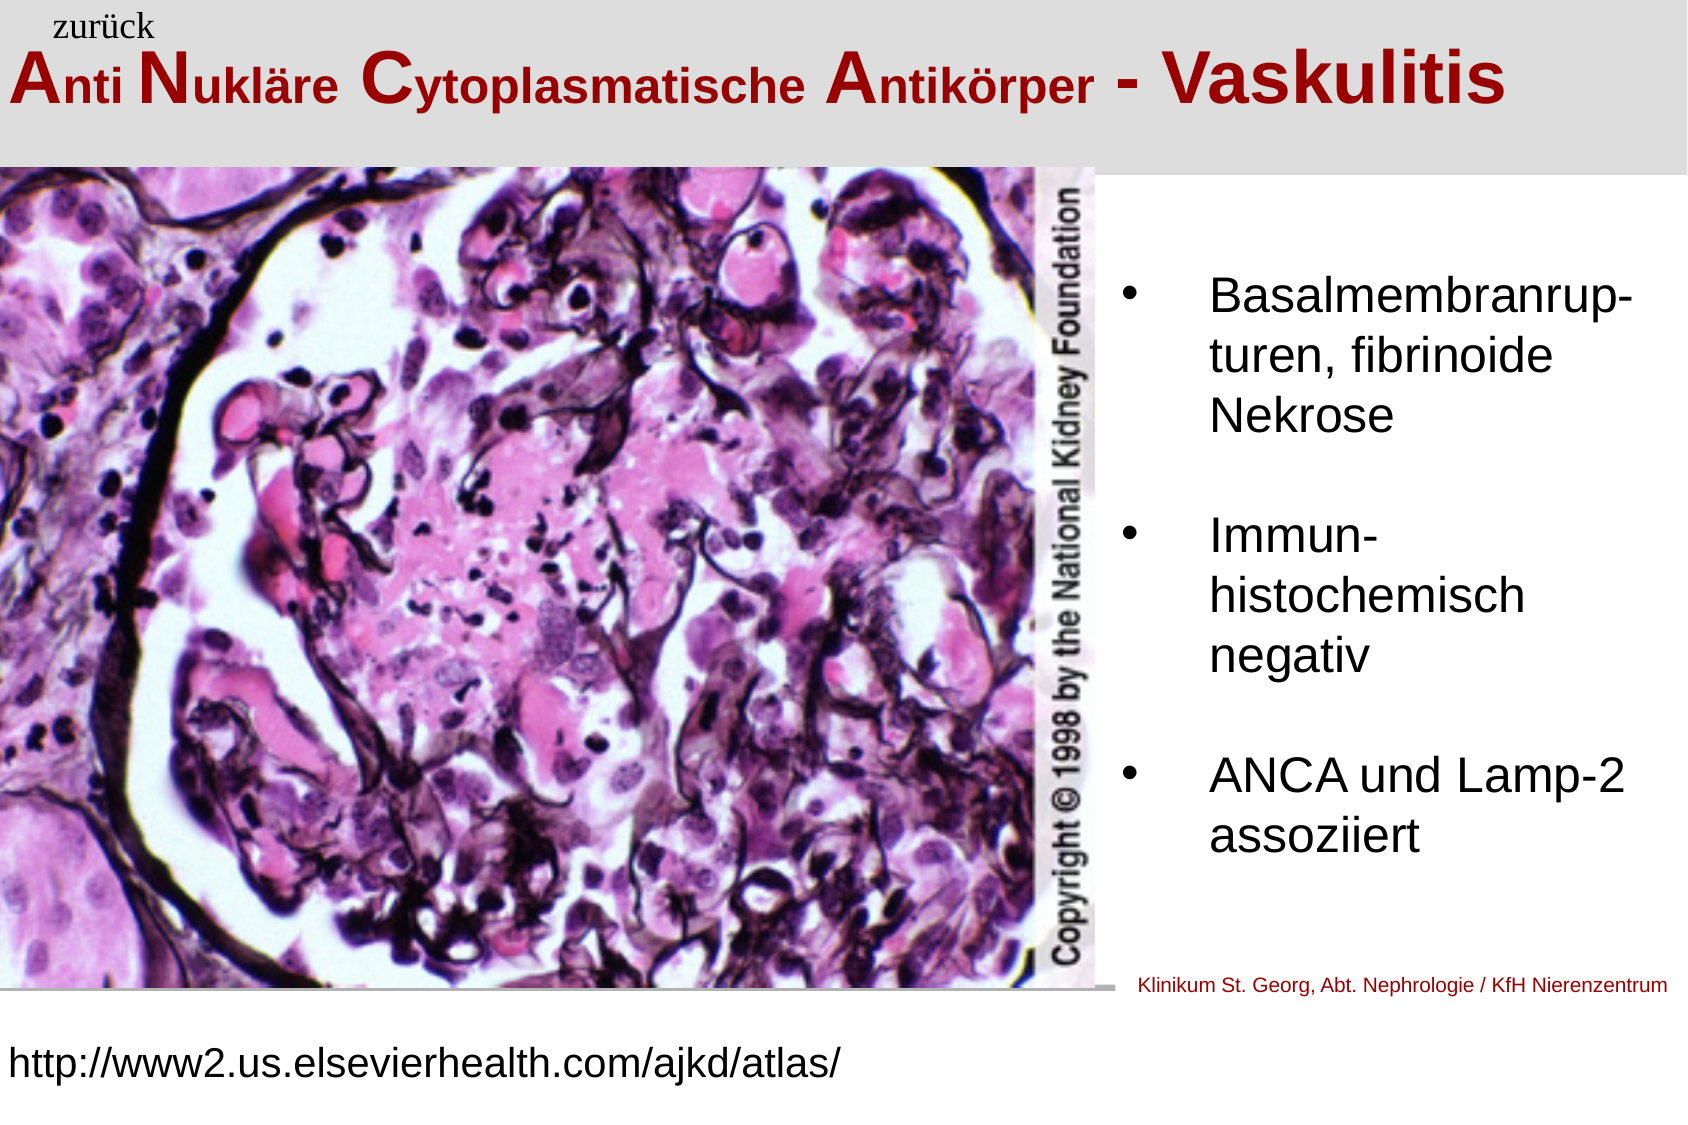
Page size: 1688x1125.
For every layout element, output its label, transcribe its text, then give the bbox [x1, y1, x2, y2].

text_box zurück [37, 0, 170, 54]
text_box Basalmembranrup-turen, fibrinoide Nekrose Immun-histochemisch negativ ANCA und Lamp-2 assoziiert [1106, 255, 1688, 871]
picture [0, 167, 1095, 988]
text_box http://www2.us.elsevierhealth.com/ajkd/atlas/ [0, 1028, 1688, 1094]
title Anti Nukläre Cytoplasmatische Antikörper - Vaskulitis [0, 0, 1688, 150]
